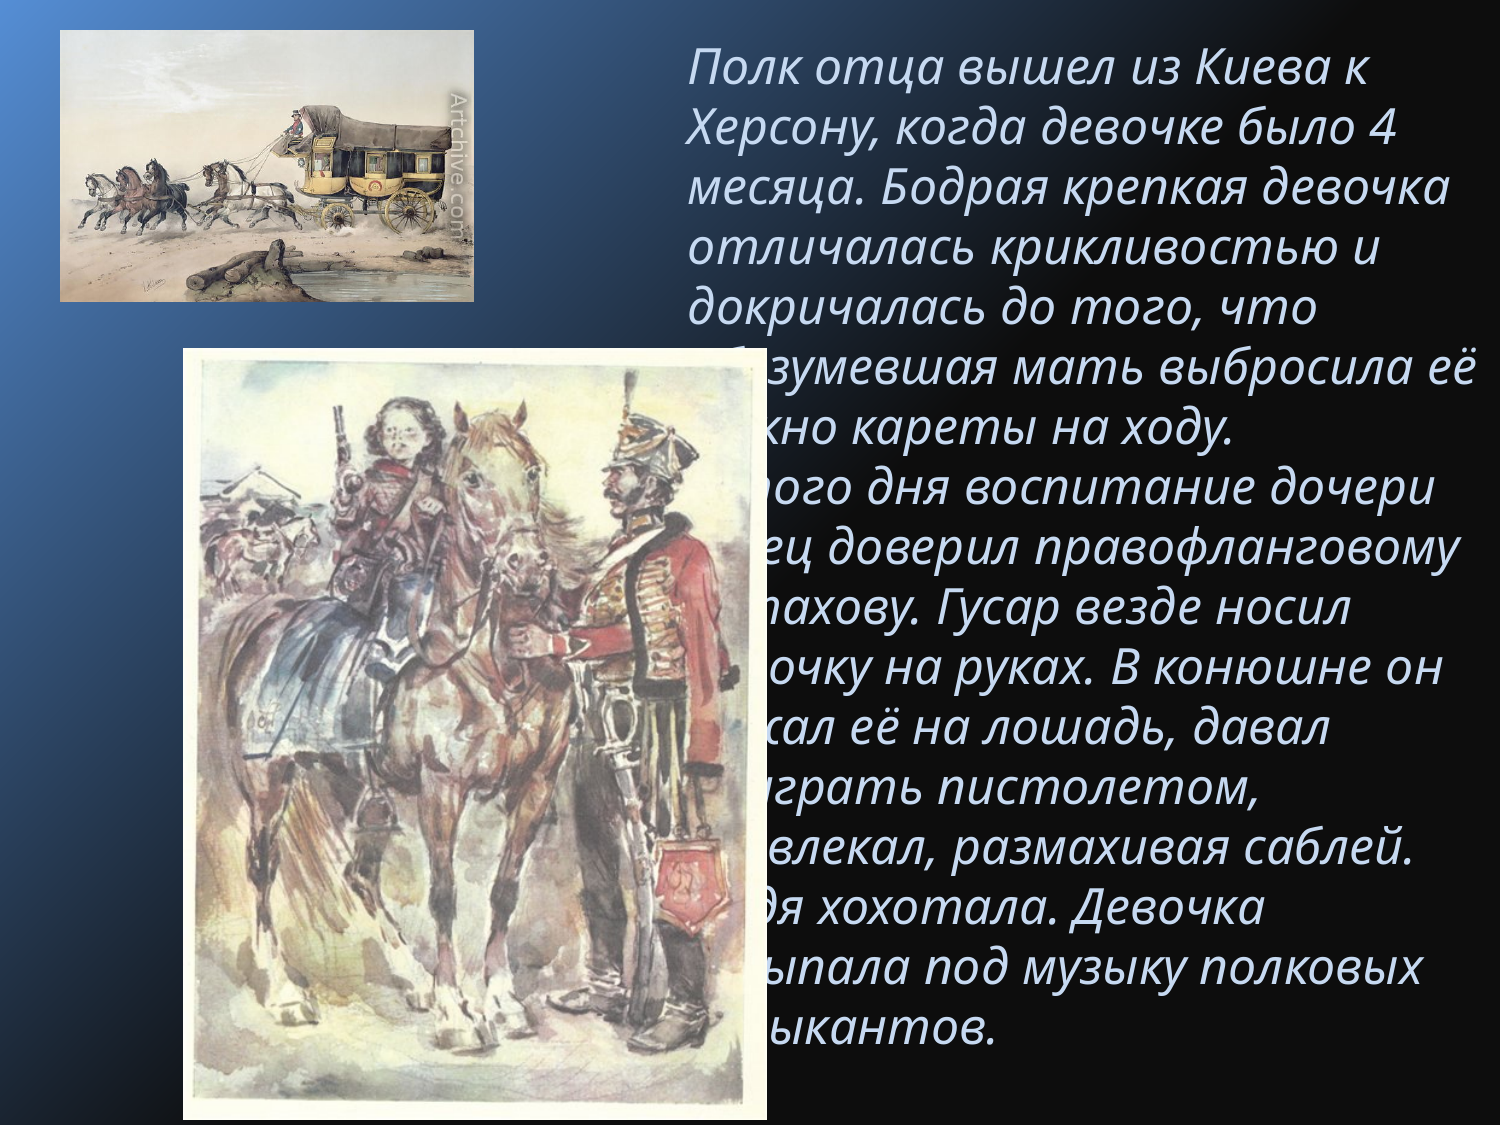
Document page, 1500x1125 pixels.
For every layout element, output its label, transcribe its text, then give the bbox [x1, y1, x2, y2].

picture [182, 347, 767, 1121]
picture [60, 30, 474, 302]
text_box Полк отца вышел из Киева к Херсону, когда девочке было 4 месяца. Бодрая крепкая девочка отличалась крикливостью и докричалась до того, что обезумевшая мать выбросила её в окно кареты на ходу. С того дня воспитание дочери отец доверил правофланговому Астахову. Гусар везде носил девочку на руках. В конюшне он сажал её на лошадь, давал поиграть пистолетом, развлекал, размахивая саблей. Надя хохотала. Девочка засыпала под музыку полковых музыкантов. [673, 27, 1500, 1063]
